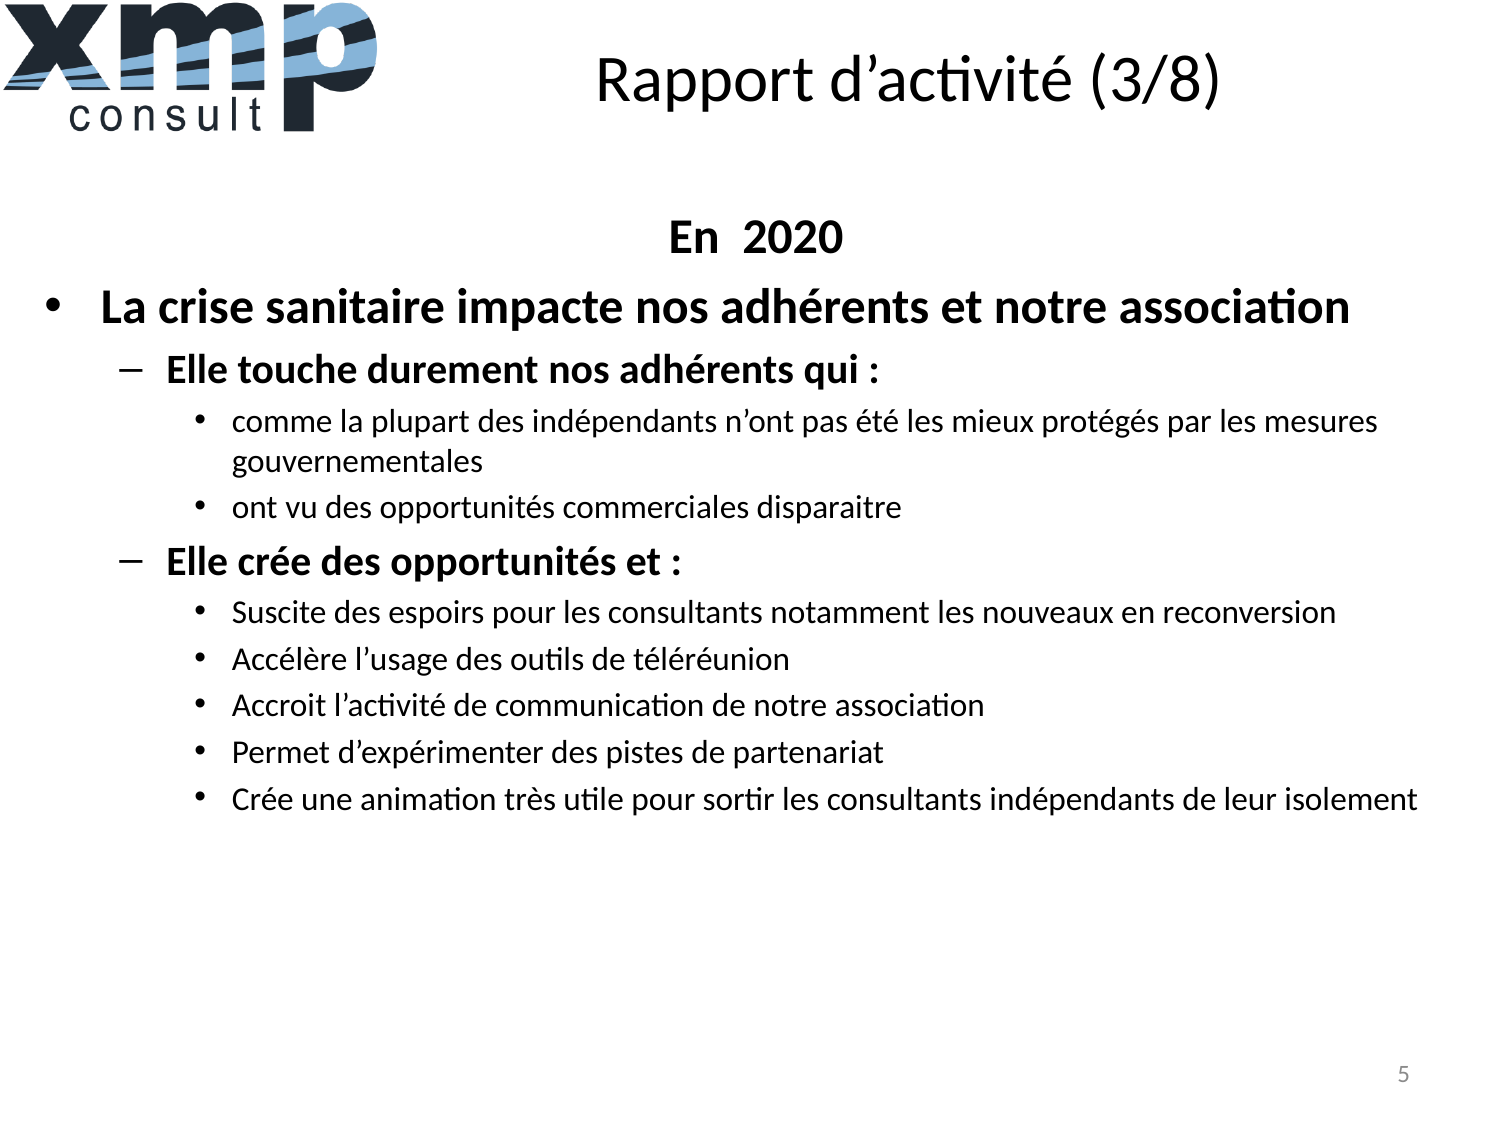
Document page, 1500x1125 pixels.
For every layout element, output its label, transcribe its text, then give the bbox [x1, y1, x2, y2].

list En 2020 La crise sanitaire impacte nos adhérents et notre association Elle touche durement nos adhérents qui : comme la plupart des indépendants n’ont pas été les mieux protégés par les mesures gouvernementales ont vu des opportunités commerciales disparaitre Elle crée des opportunités et : Suscite des espoirs pour les consultants notamment les nouveaux en reconversion Accélère l’usage des outils de téléréunion Accroit l’activité de communication de notre association Permet d’expérimenter des pistes de partenariat Crée une animation très utile pour sortir les consultants indépendants de leur isolement [29, 196, 1483, 905]
slide_number 5 [1074, 1042, 1425, 1103]
title Rapport d’activité (3/8) [395, 0, 1424, 149]
picture [0, 0, 378, 138]
